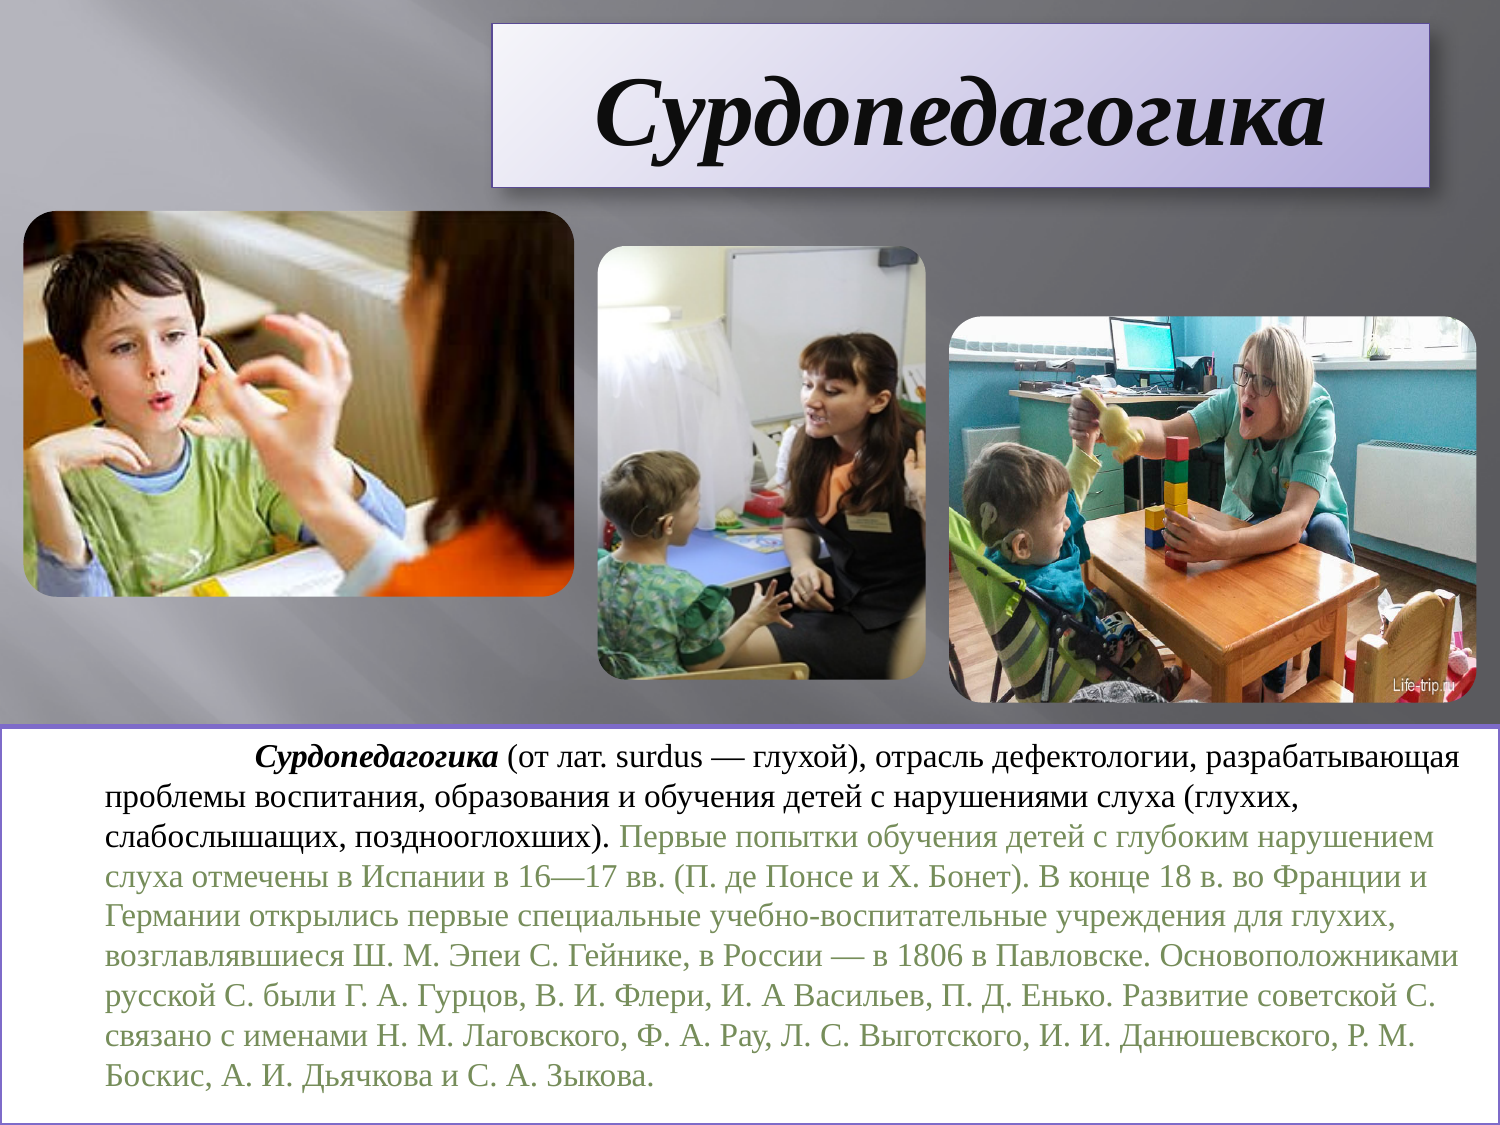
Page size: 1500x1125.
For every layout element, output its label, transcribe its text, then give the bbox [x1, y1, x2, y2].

picture [597, 245, 926, 680]
title Сурдопедагогика [491, 23, 1430, 188]
picture [948, 316, 1477, 703]
picture [23, 210, 575, 597]
list Сурдопедагогика (от лат. surdus — глухой), отрасль дефектологии, разрабатывающая проблемы воспитания, образования и обучения детей с нарушениями слуха (глухих, слабослышащих, позднооглохших). Первые попытки обучения детей с глубоким нарушением слуха отмечены в Испании в 16—17 вв. (П. де Понсе и Х. Бонет). В конце 18 в. во Франции и Германии открылись первые специальные учебно-воспитательные учреждения для глухих, возглавлявшиеся Ш. М. Эпеи С. Гейнике, в России — в 1806 в Павловске. Основоположниками русской С. были Г. А. Гурцов, В. И. Флери, И. А Васильев, П. Д. Енько. Развитие советской С. связано с именами Н. М. Лаговского, Ф. A. Рау, Л. С. Выготского, И. И. Данюшевского, Р. М. Боскис, А. И. Дьячкова и С. А. Зыкова. [0, 724, 1500, 1125]
